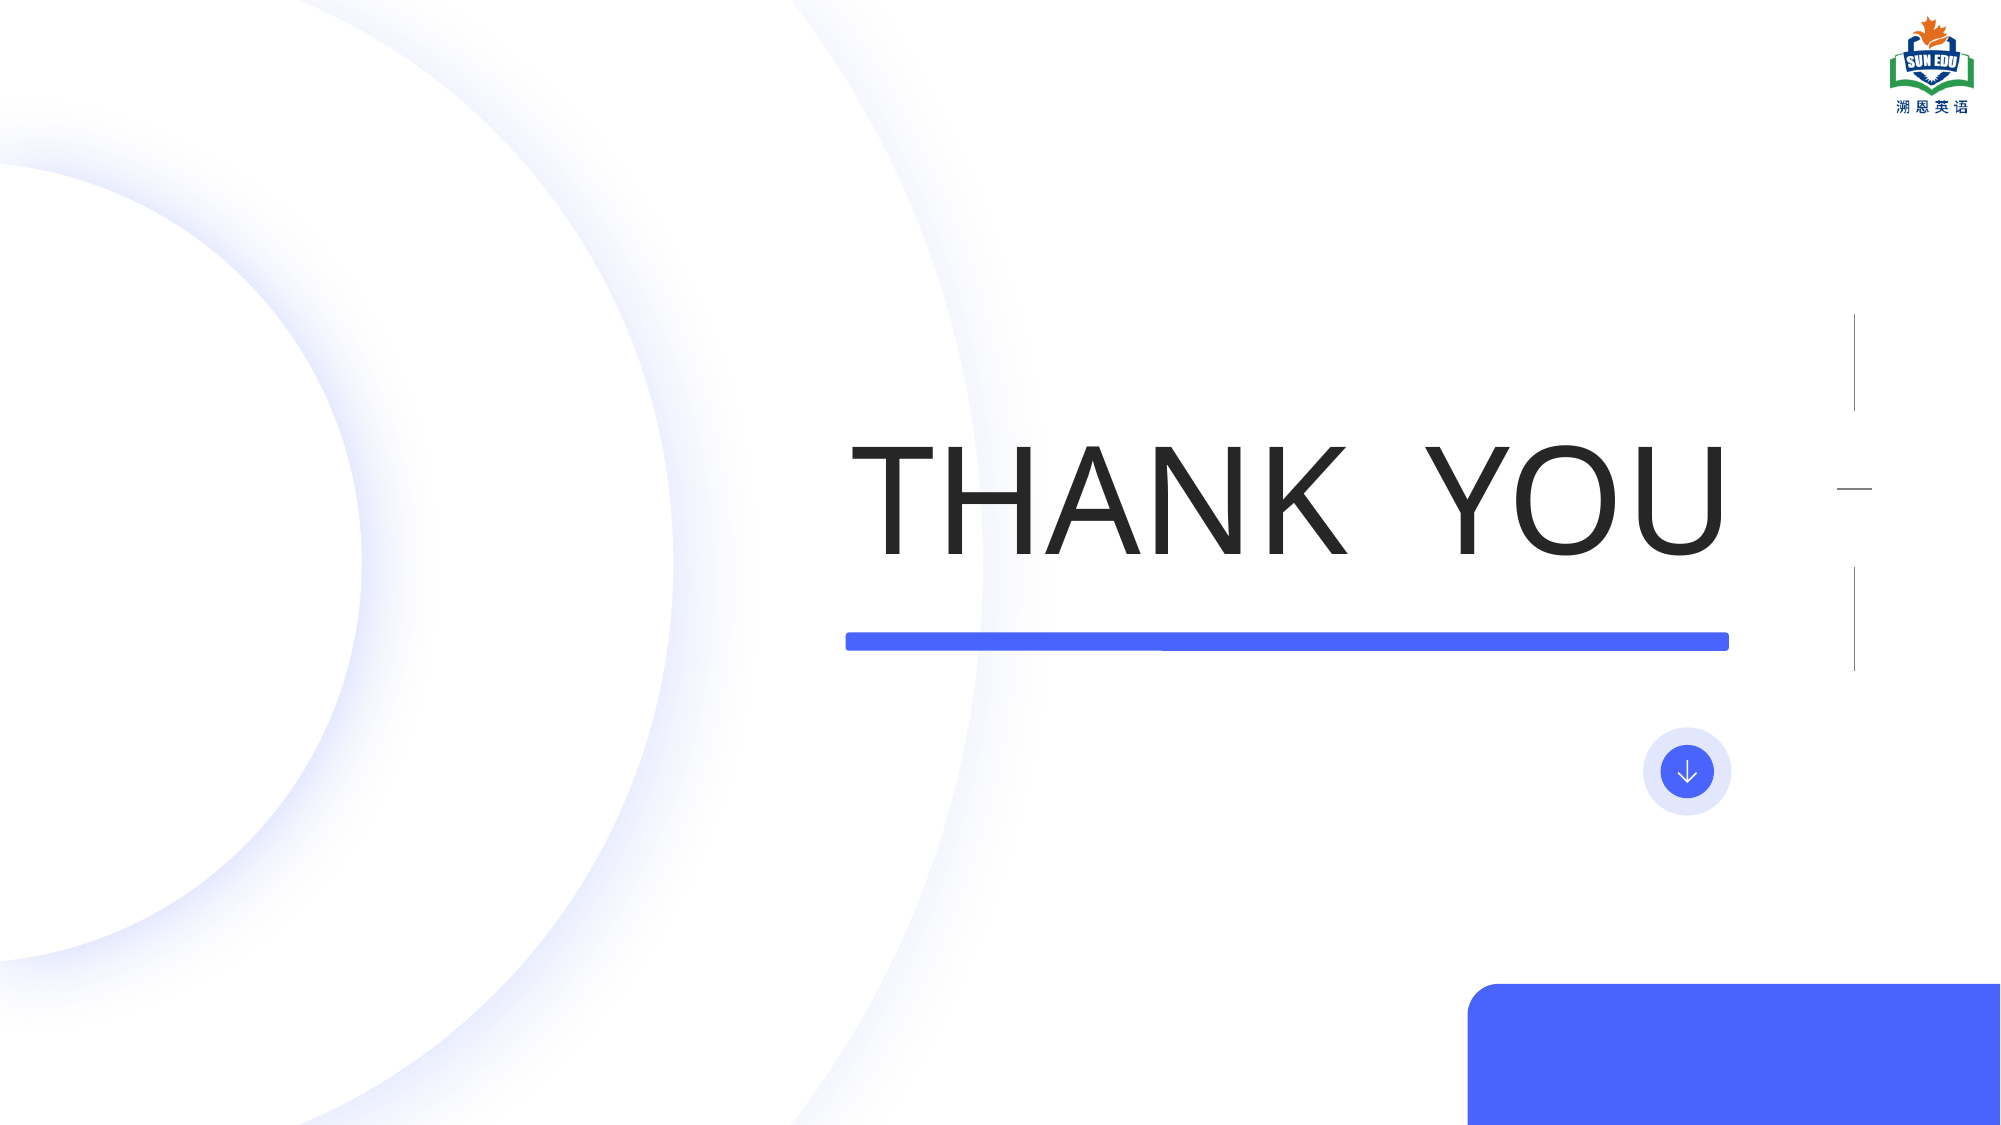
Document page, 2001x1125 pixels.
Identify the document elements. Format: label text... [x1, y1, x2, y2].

title THANK YOU [396, 311, 1751, 592]
picture [1882, 13, 1983, 119]
